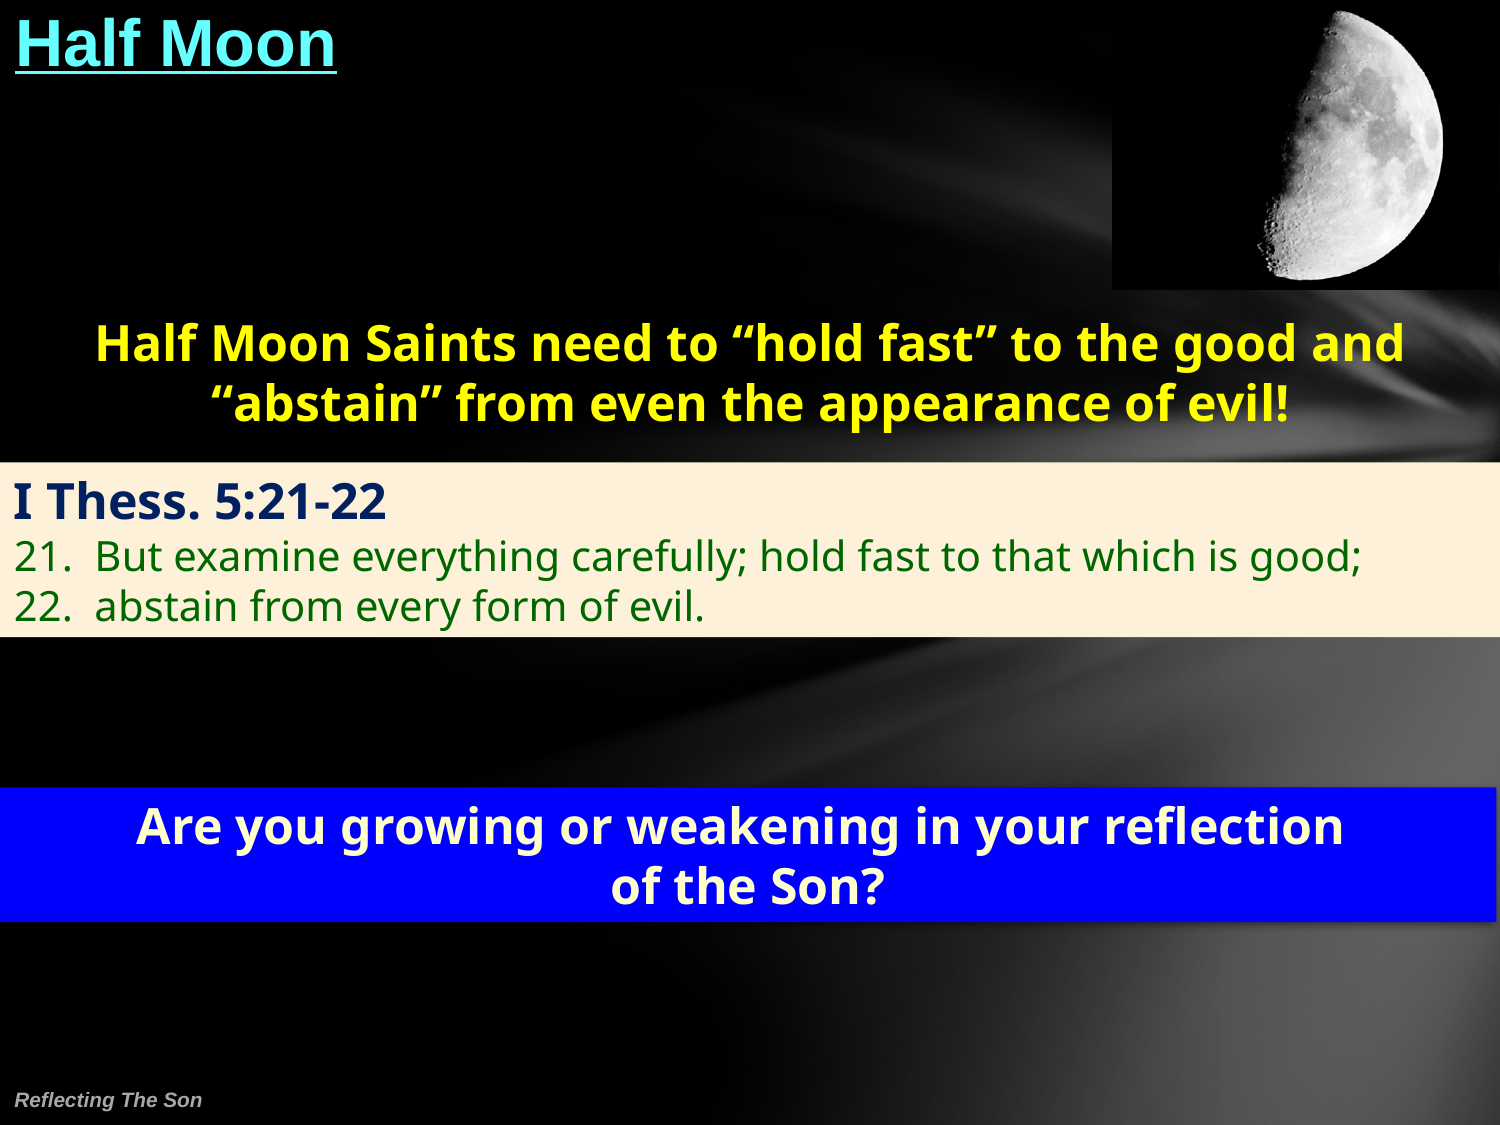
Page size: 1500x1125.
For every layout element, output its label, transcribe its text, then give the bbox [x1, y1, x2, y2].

title Half Moon [0, 0, 1112, 88]
text_box Are you growing or weakening in your reflection of the Son? [0, 787, 1497, 923]
text_box I Thess. 5:21-22 21. But examine everything carefully; hold fast to that which is good; 22. abstain from every form of evil. [0, 462, 1500, 638]
picture [1112, 0, 1499, 290]
text_box Half Moon Saints need to “hold fast” to the good and “abstain” from even the appearance of evil! [0, 304, 1500, 440]
footer Reflecting The Son [0, 1074, 550, 1125]
